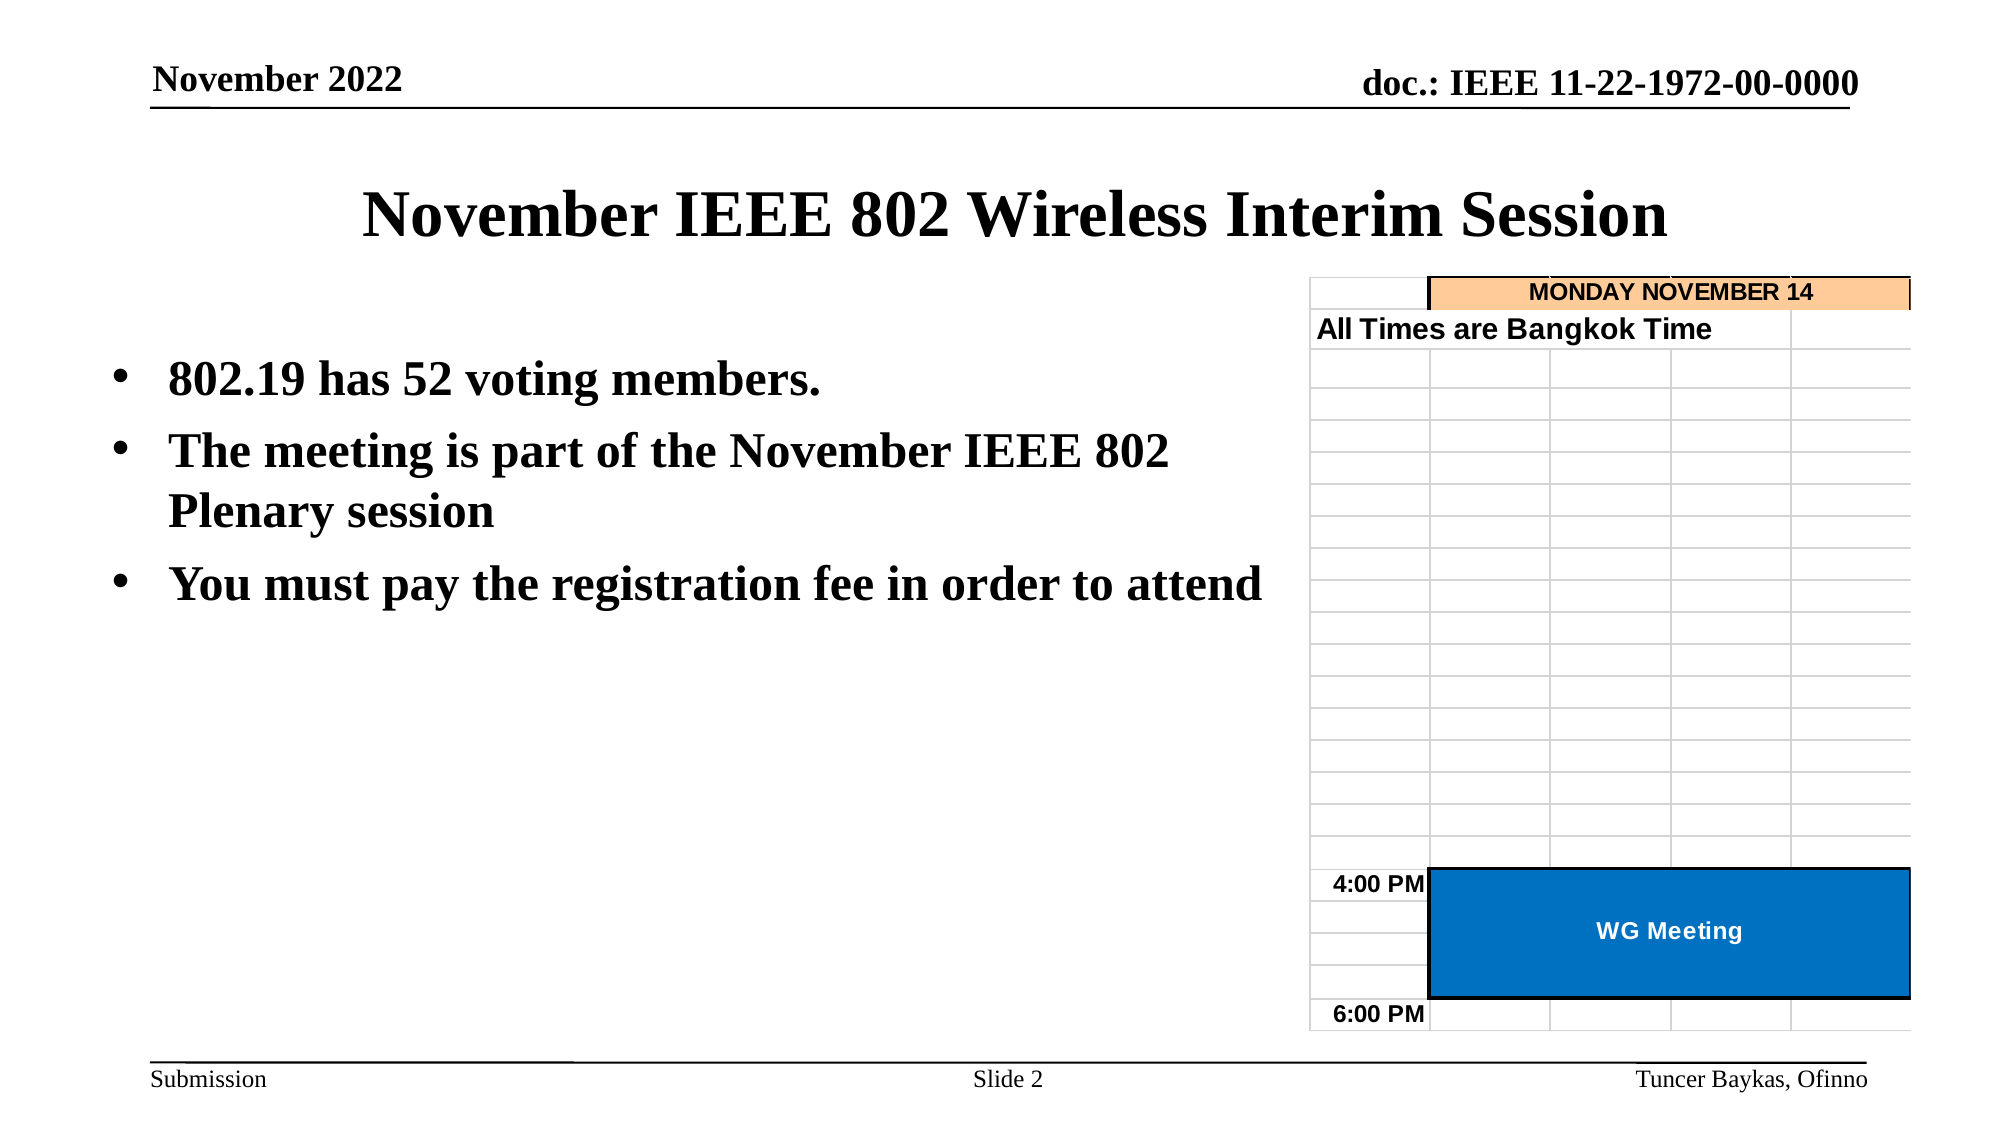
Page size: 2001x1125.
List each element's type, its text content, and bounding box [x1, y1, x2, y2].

footer Tuncer Baykas, Ofinno [1171, 1061, 1869, 1093]
title November IEEE 802 Wireless Interim Session [119, 131, 1913, 288]
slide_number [152, 54, 563, 100]
picture [1308, 276, 1913, 1033]
list 802.19 has 52 voting members. The meeting is part of the November IEEE 802 Plenary session You must pay the registration fee in order to attend [96, 337, 1301, 1033]
slide_number Slide 2 [950, 1061, 1067, 1123]
